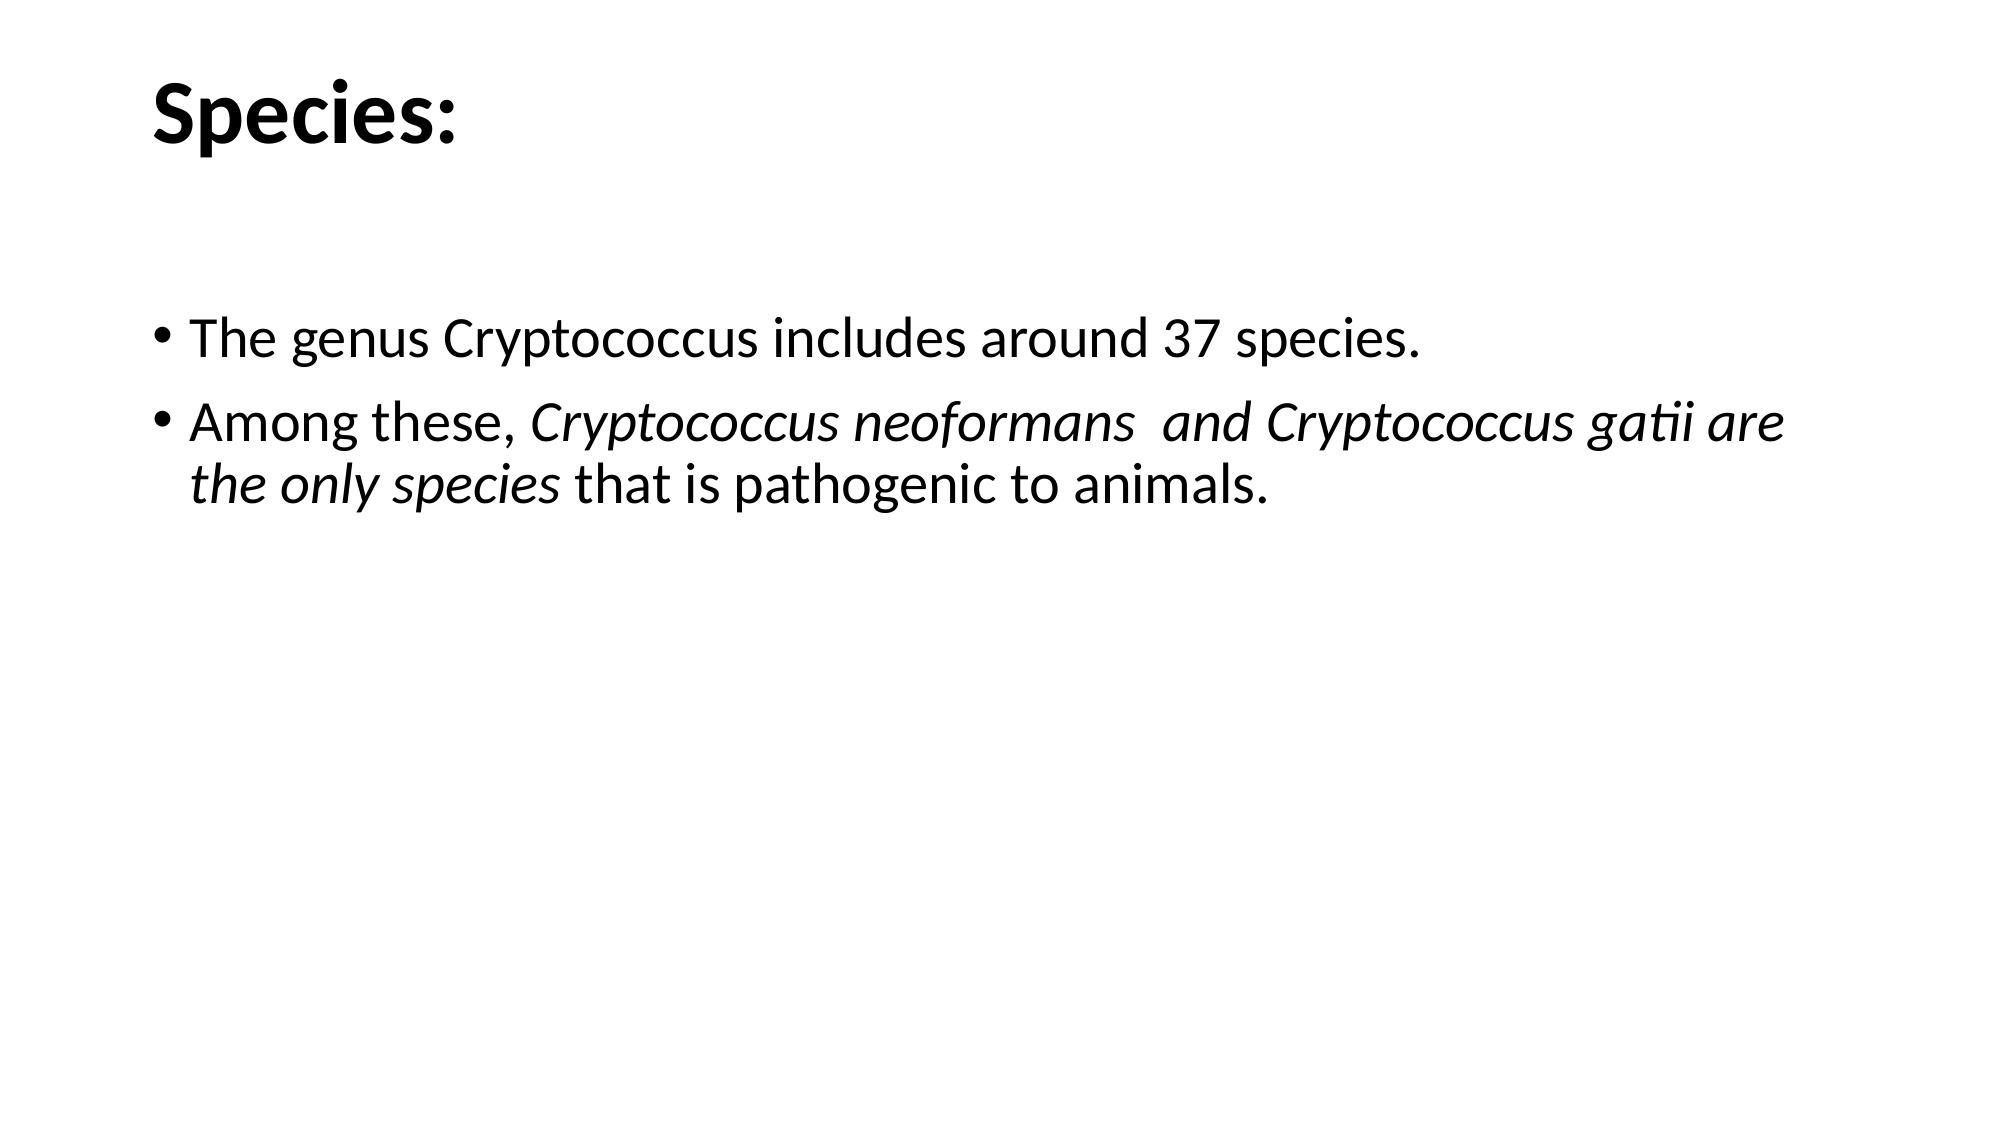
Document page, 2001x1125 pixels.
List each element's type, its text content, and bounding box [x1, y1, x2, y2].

list The genus Cryptococcus includes around 37 species. Among these, Cryptococcus neoformans and Cryptococcus gatii are the only species that is pathogenic to animals. [137, 299, 1863, 1014]
title Species: [137, 59, 1863, 278]
